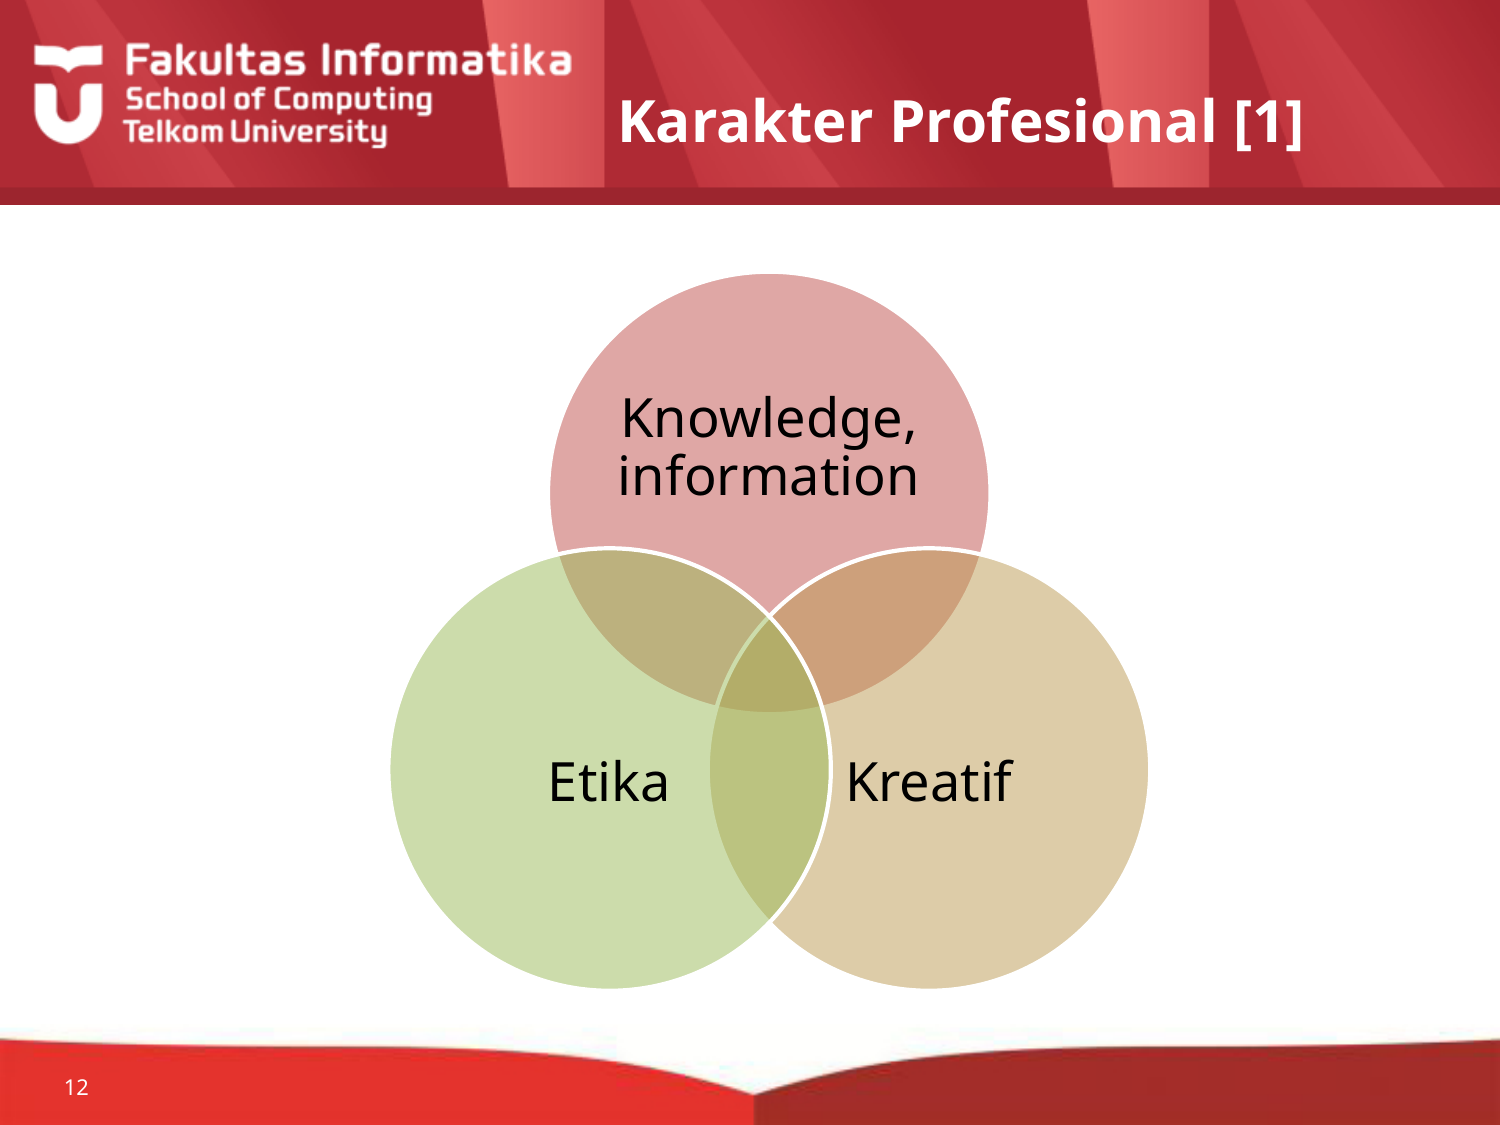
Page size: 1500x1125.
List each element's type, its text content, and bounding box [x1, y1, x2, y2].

title Karakter Profesional [1] [602, 37, 1438, 200]
picture [0, 0, 1500, 205]
picture [0, 1024, 1500, 1125]
slide_number 12 [63, 1058, 123, 1119]
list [100, 262, 1439, 1001]
